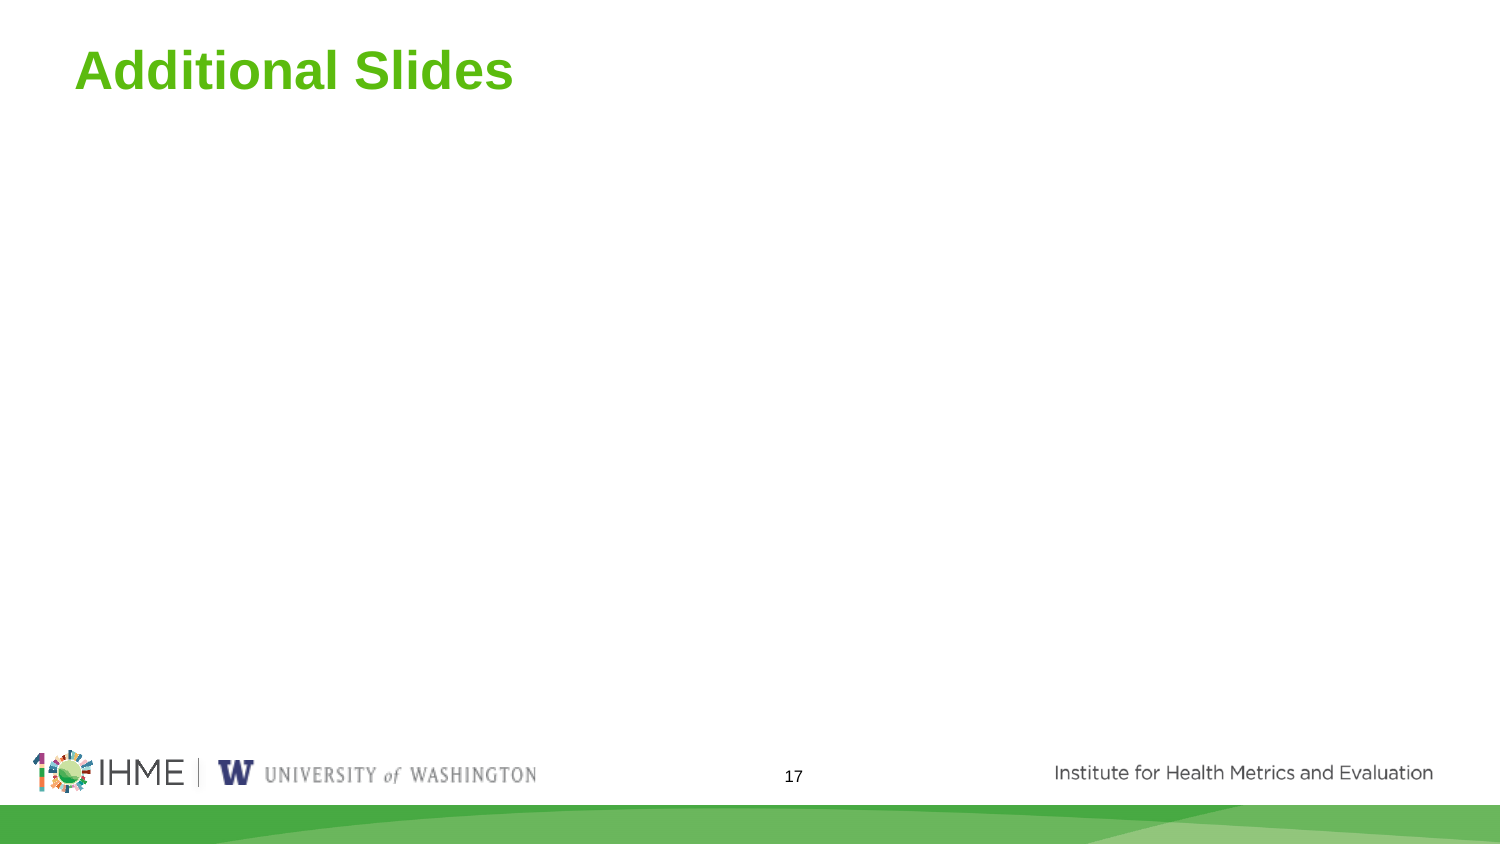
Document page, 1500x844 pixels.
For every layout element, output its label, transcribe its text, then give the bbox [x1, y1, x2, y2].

picture [0, 805, 1500, 844]
title Additional Slides [59, 27, 1404, 109]
slide_number 17 [768, 758, 820, 794]
picture [1049, 759, 1437, 784]
picture [31, 748, 184, 794]
